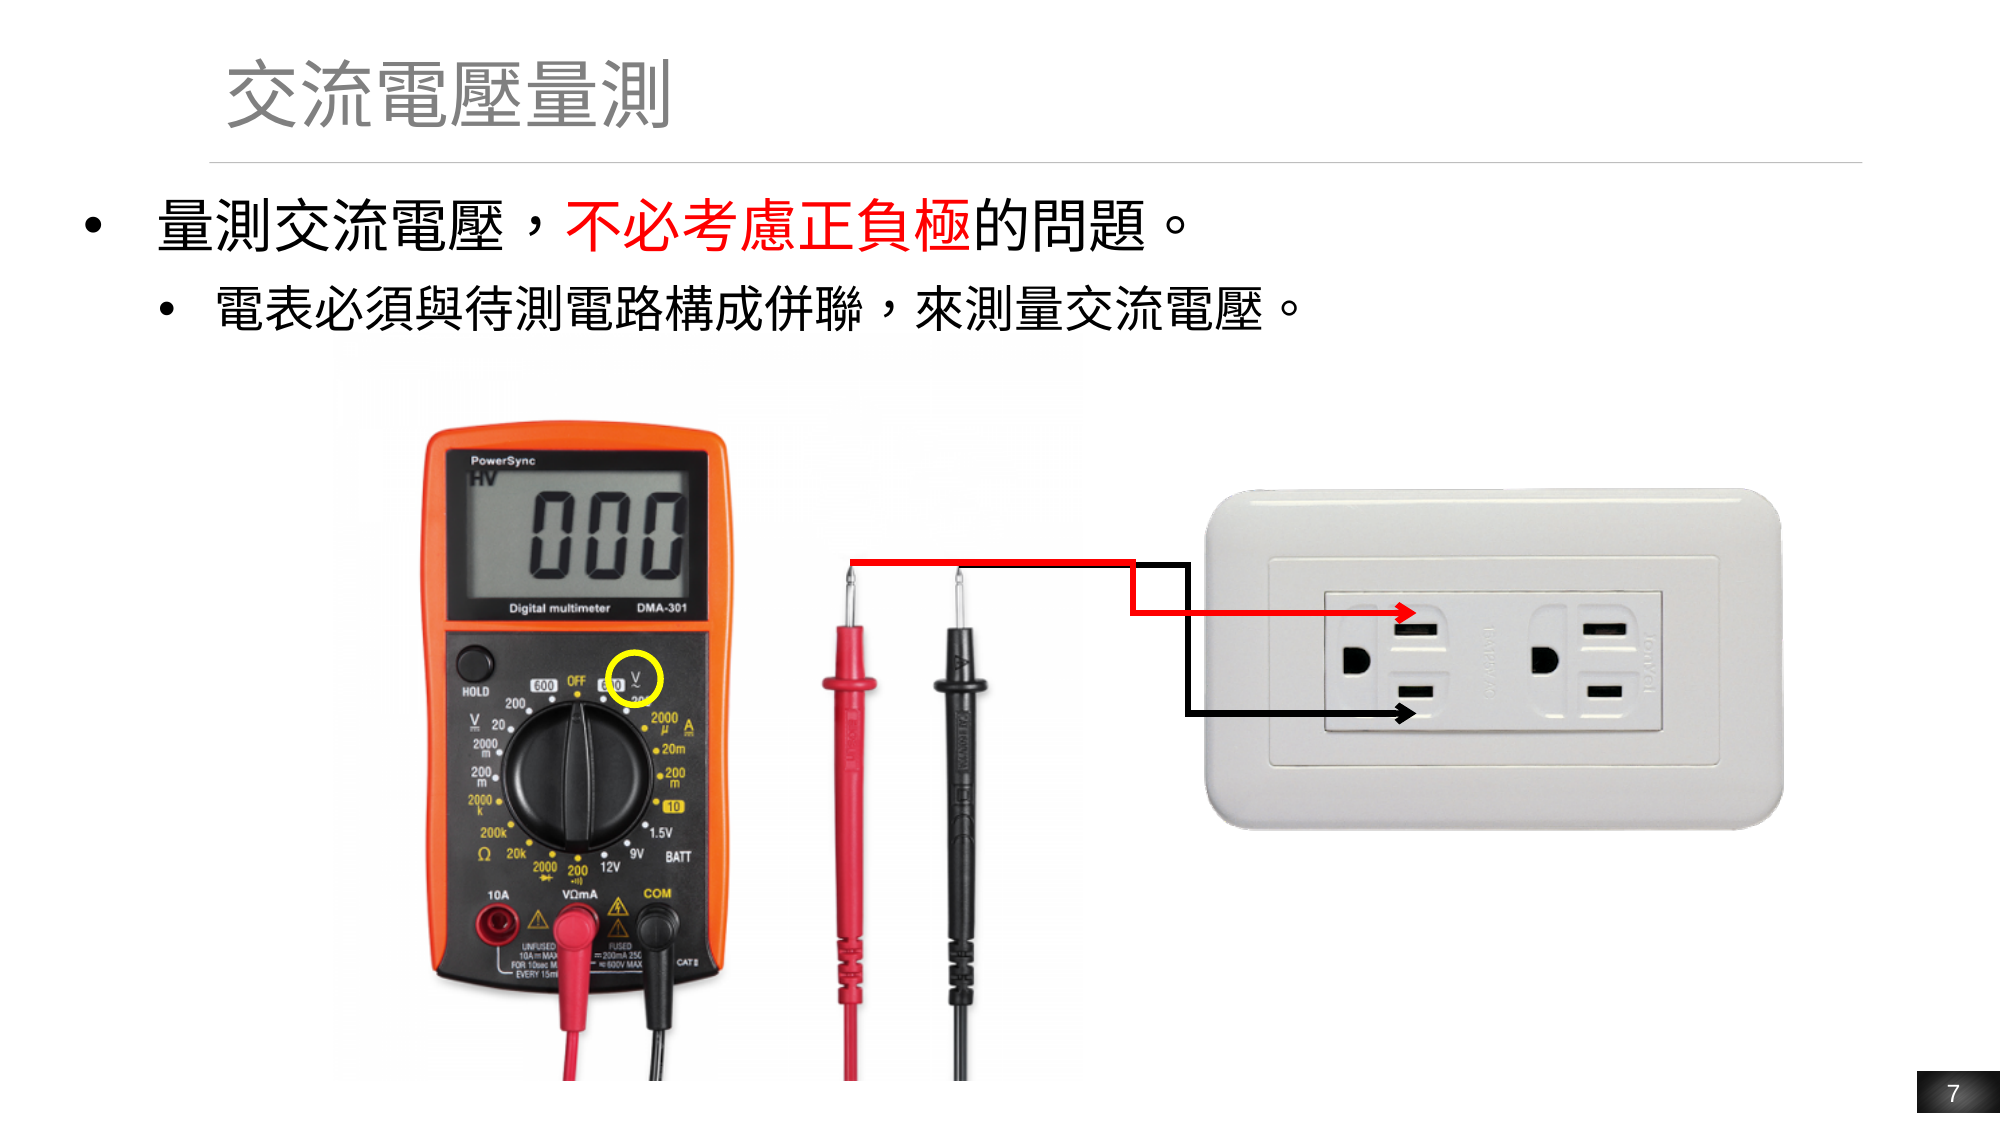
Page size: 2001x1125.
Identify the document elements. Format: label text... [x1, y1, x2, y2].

picture [1917, 1071, 2000, 1113]
title 交流電壓量測 [209, 47, 1863, 149]
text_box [1159, 410, 1262, 868]
picture [333, 331, 1083, 1081]
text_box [1107, 304, 1159, 871]
picture [1262, 480, 1794, 840]
list 量測交流電壓，不必考慮正負極的問題。 電表必須與待測電路構成併聯，來測量交流電壓。 [68, 176, 1934, 1050]
